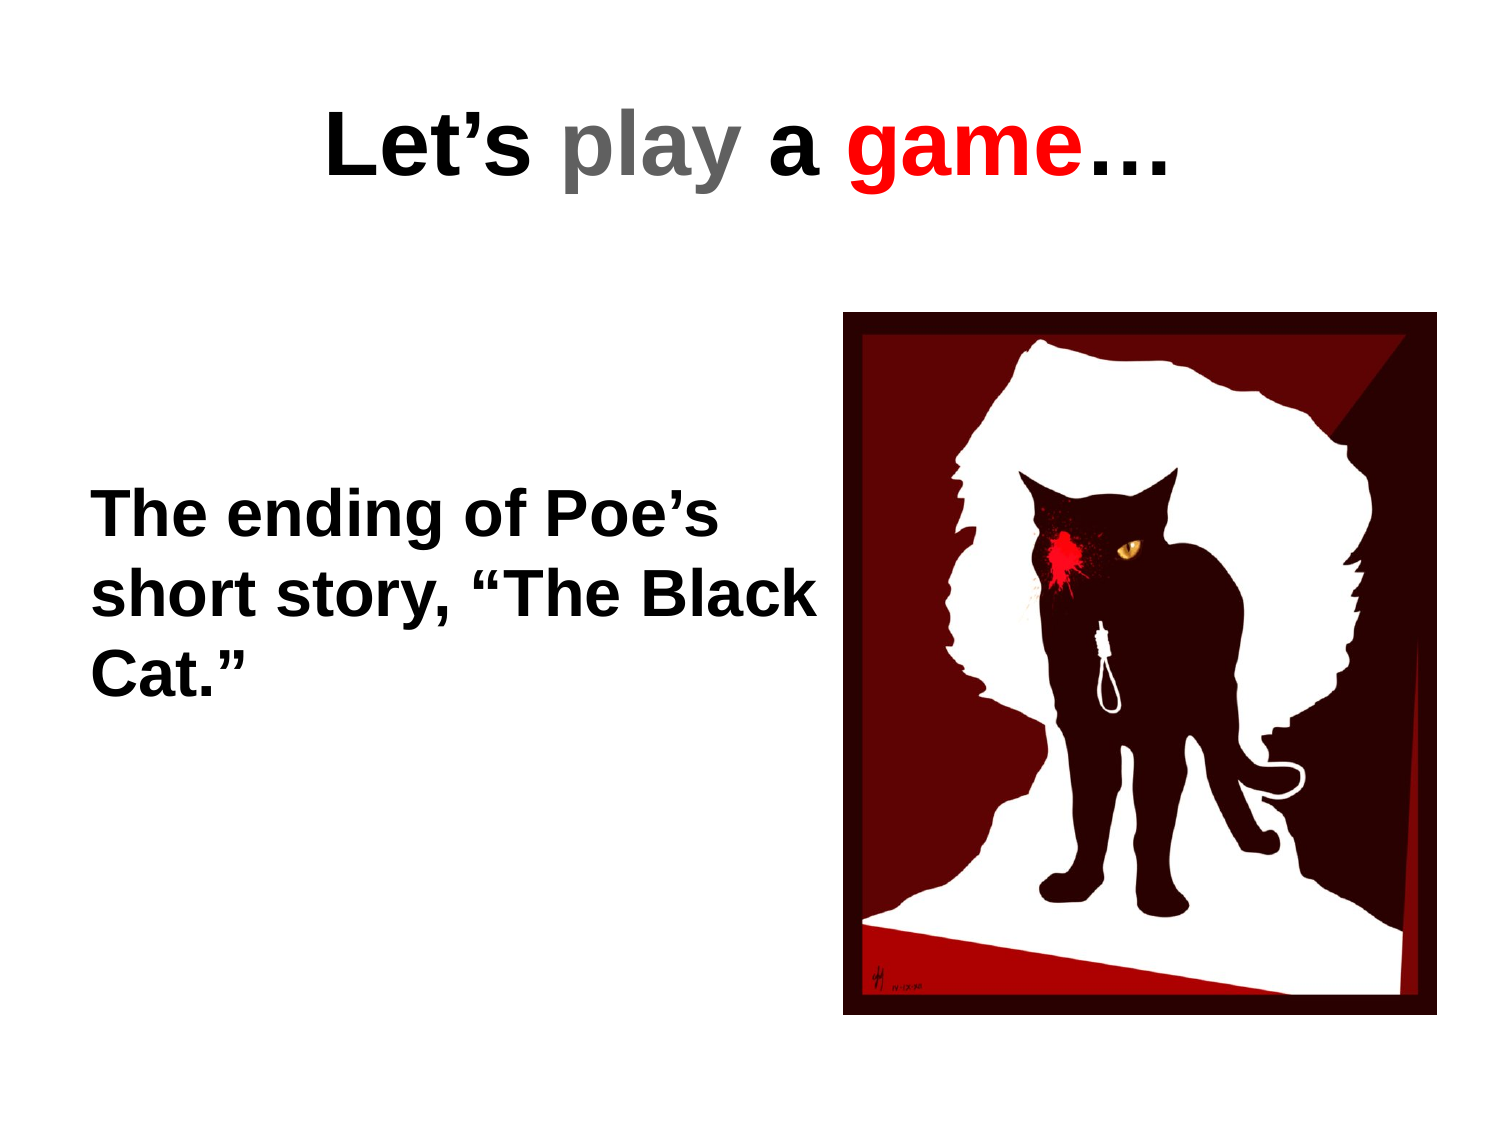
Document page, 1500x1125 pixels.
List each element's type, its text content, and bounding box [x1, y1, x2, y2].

picture [843, 312, 1438, 1016]
title Let’s play a game… [75, 45, 1425, 233]
text_box The ending of Poe’s short story, “The Black Cat.” [74, 462, 838, 721]
